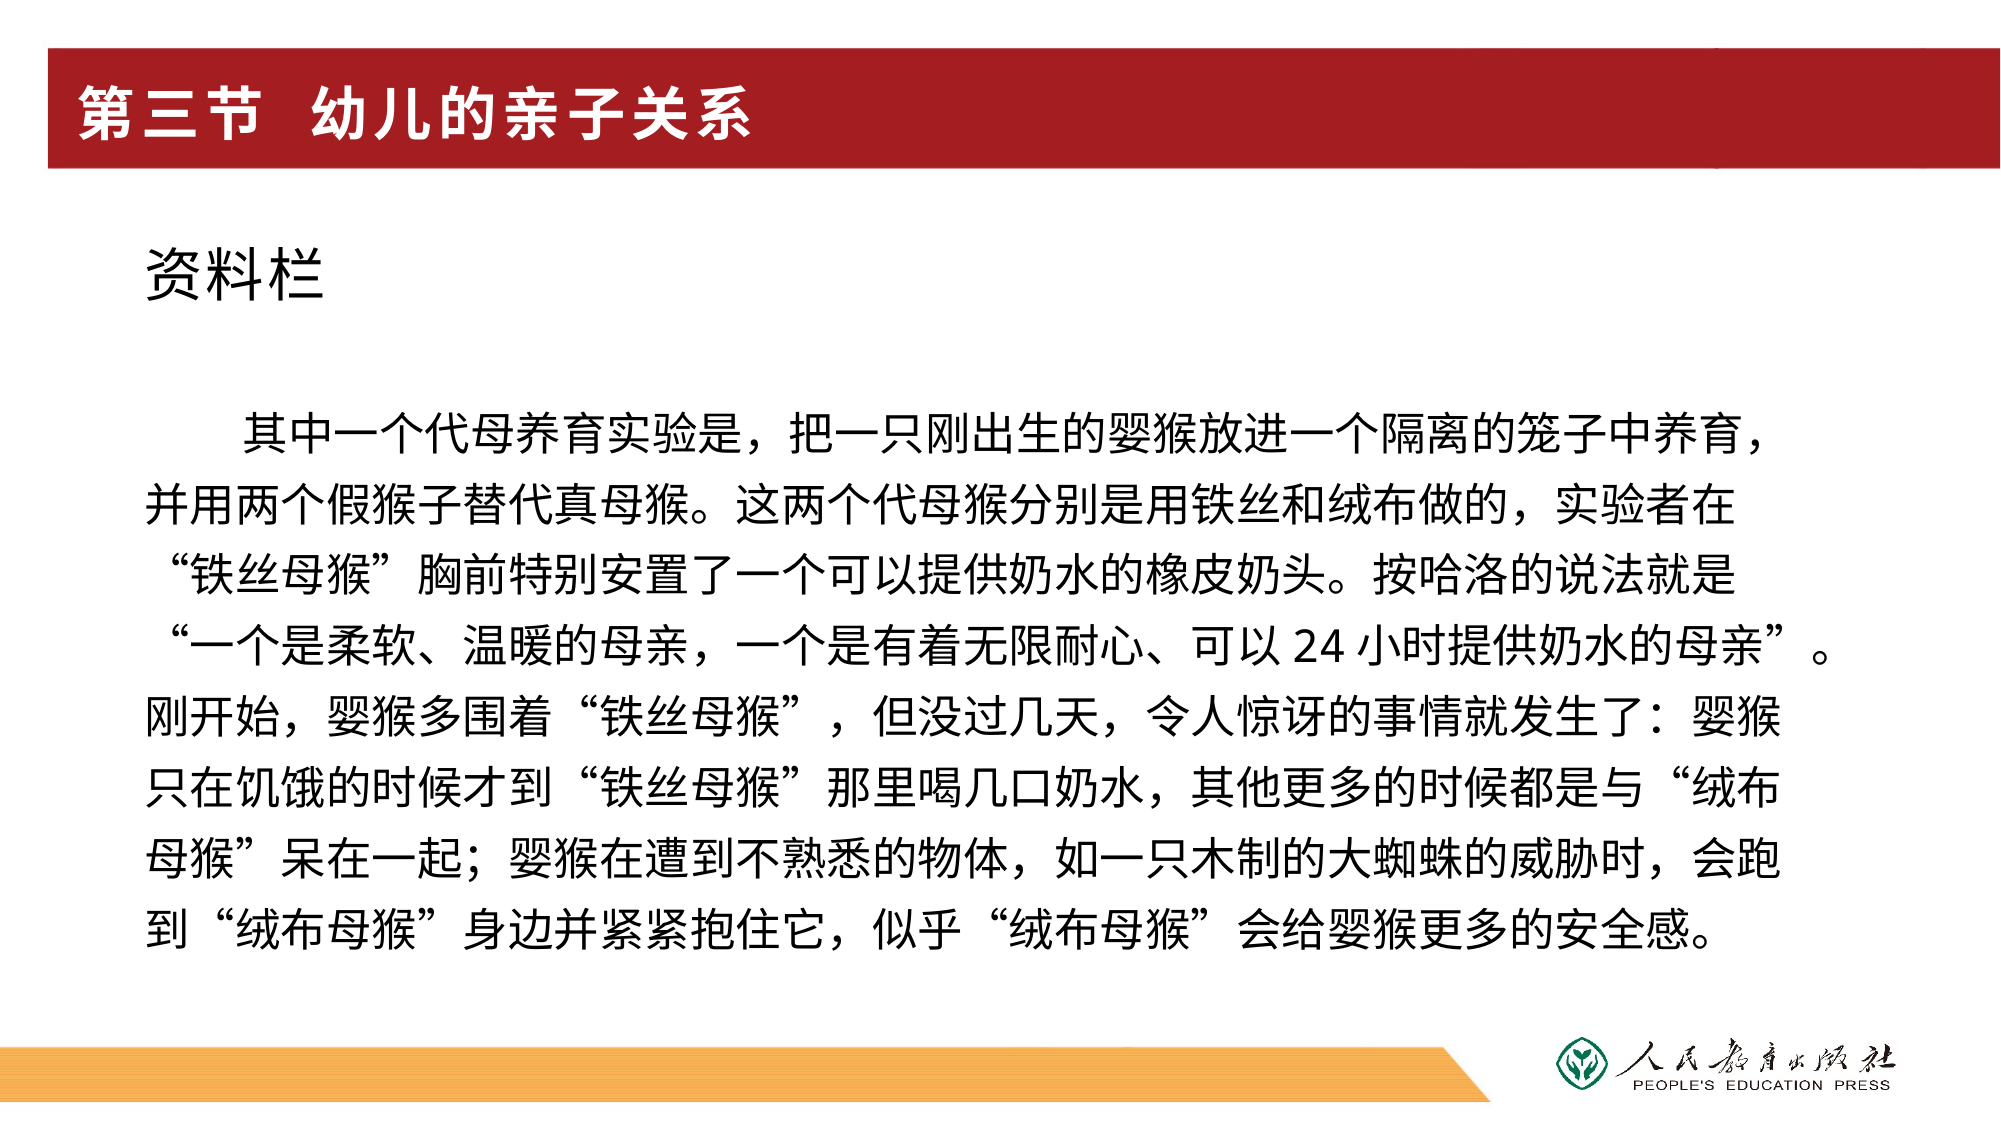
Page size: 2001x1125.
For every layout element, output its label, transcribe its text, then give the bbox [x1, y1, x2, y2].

list 资料栏 [129, 209, 1828, 338]
picture [0, 0, 2001, 1125]
list 其中一个代母养育实验是，把一只刚出生的婴猴放进一个隔离的笼子中养育，并用两个假猴子替代真母猴。这两个代母猴分别是用铁丝和绒布做的，实验者在“铁丝母猴”胸前特别安置了一个可以提供奶水的橡皮奶头。按哈洛的说法就是“一个是柔软、温暖的母亲，一个是有着无限耐心、可以24小时提供奶水的母亲”。刚开始，婴猴多围着“铁丝母猴”，但没过几天，令人惊讶的事情就发生了：婴猴只在饥饿的时候才到“铁丝母猴”那里喝几口奶水，其他更多的时候都是与“绒布母猴”呆在一起；婴猴在遭到不熟悉的物体，如一只木制的大蜘蛛的威胁时，会跑到“绒布母猴”身边并紧紧抱住它，似乎“绒布母猴”会给婴猴更多的安全感。 [129, 380, 1828, 1017]
title 第三节 幼儿的亲子关系 [62, 57, 1788, 167]
